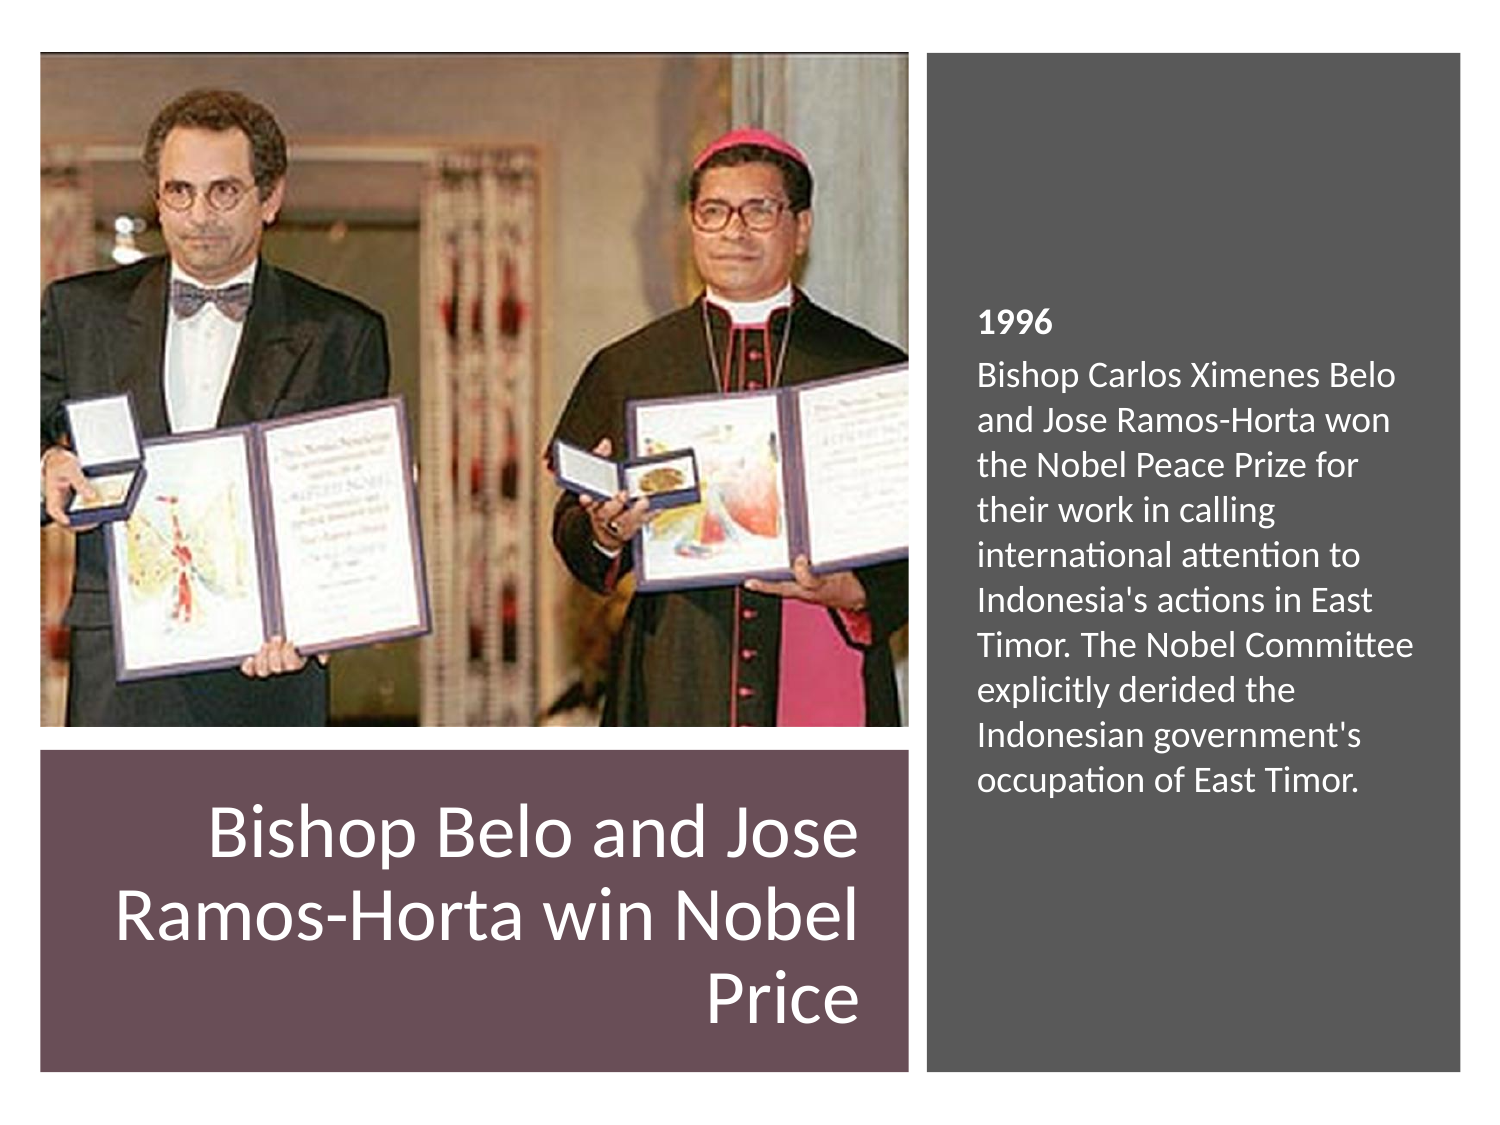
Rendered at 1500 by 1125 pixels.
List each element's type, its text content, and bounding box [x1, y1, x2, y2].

title Bishop Belo and Jose Ramos-Horta win Nobel Price [64, 782, 876, 1049]
picture [40, 52, 909, 727]
list 1996 Bishop Carlos Ximenes Belo and Jose Ramos-Horta won the Nobel Peace Prize for their work in calling international attention to Indonesia's actions in East Timor. The Nobel Committee explicitly derided the Indonesian government's occupation of East Timor. [961, 150, 1436, 947]
text_box [925, 51, 1462, 1074]
text_box [38, 748, 911, 1074]
